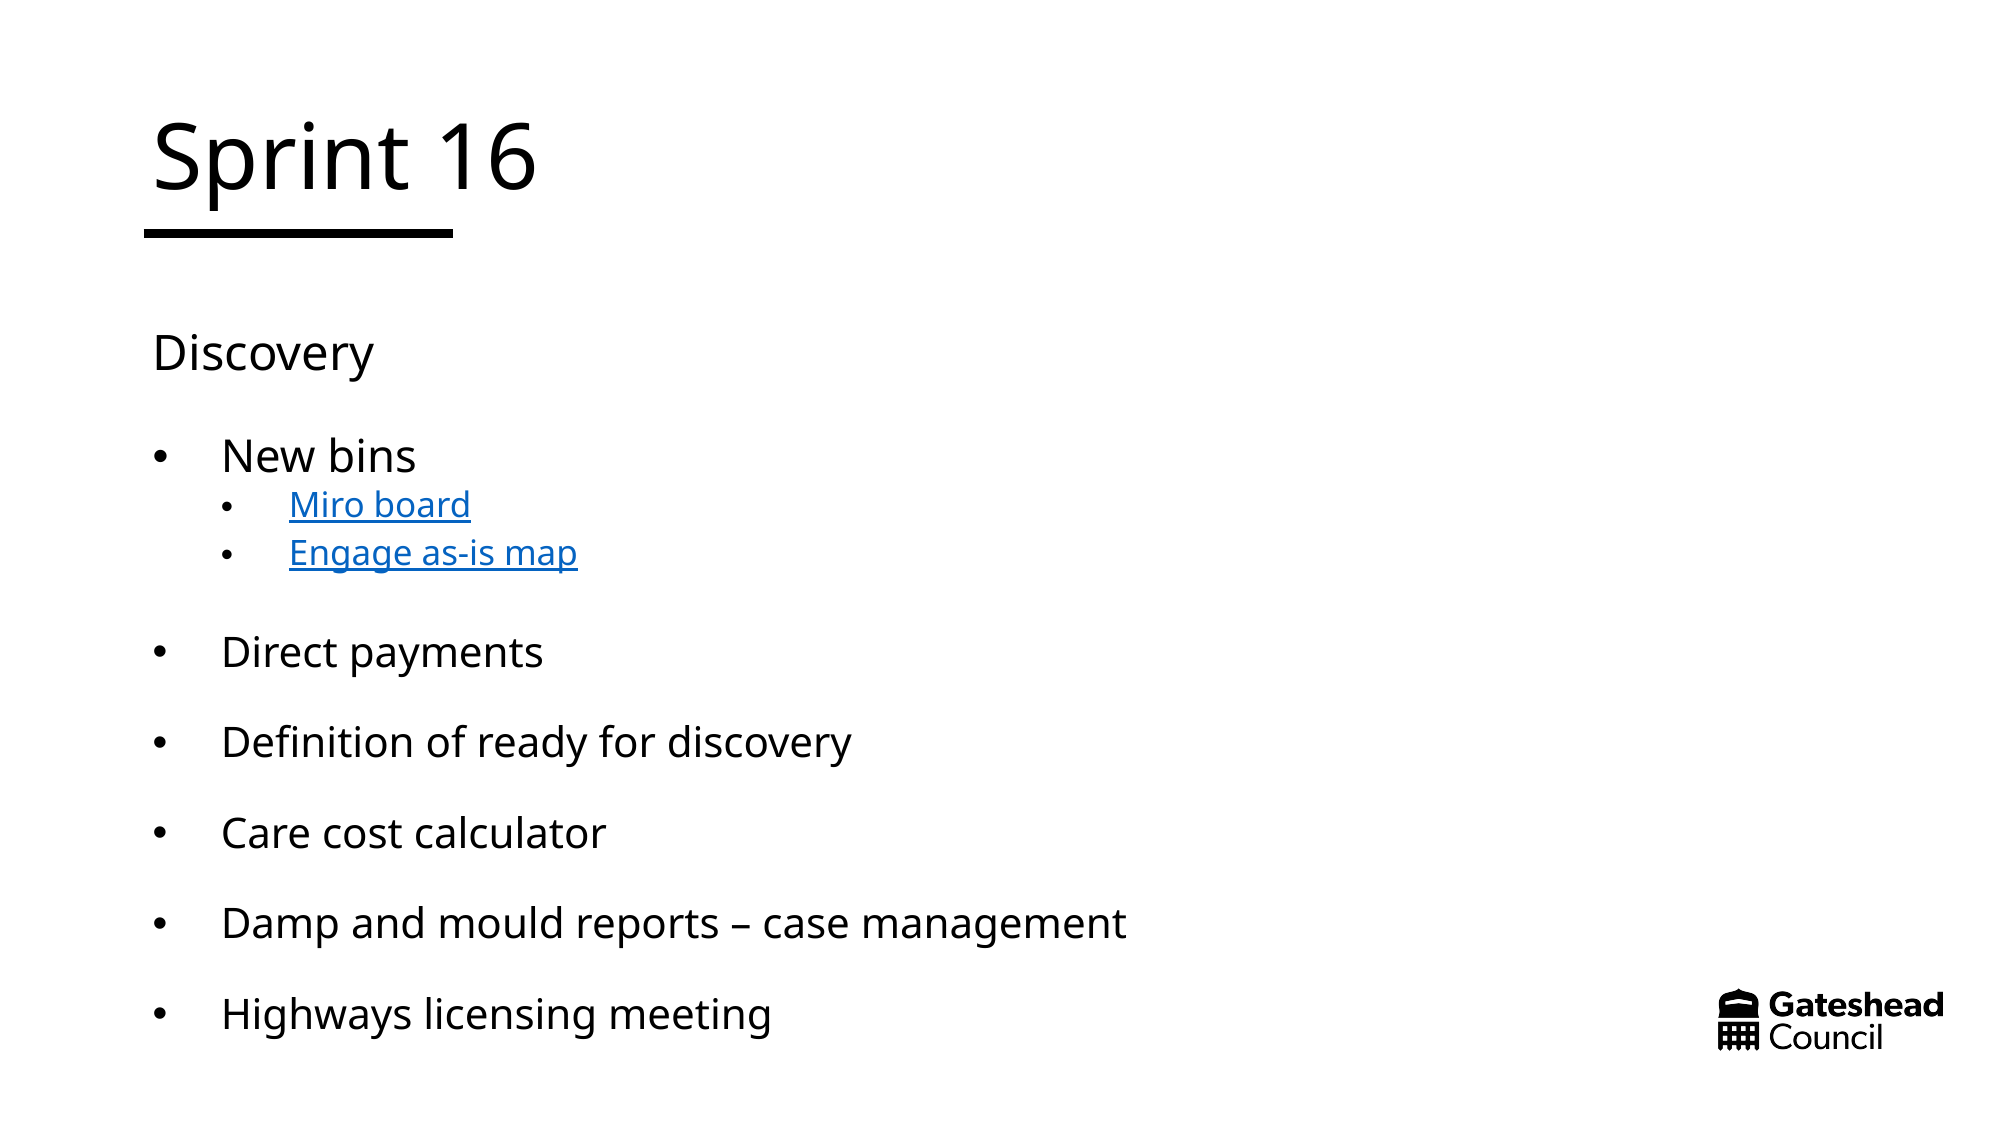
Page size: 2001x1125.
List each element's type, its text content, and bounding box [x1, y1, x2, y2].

picture [1718, 988, 1943, 1051]
text_box Sprint 16 [137, 59, 1863, 260]
text_box Discovery New bins Miro board Engage as-is map Direct payments Definition of ready for discovery Care cost calculator Damp and mould reports – case management Highways licensing meeting [137, 320, 1544, 1051]
